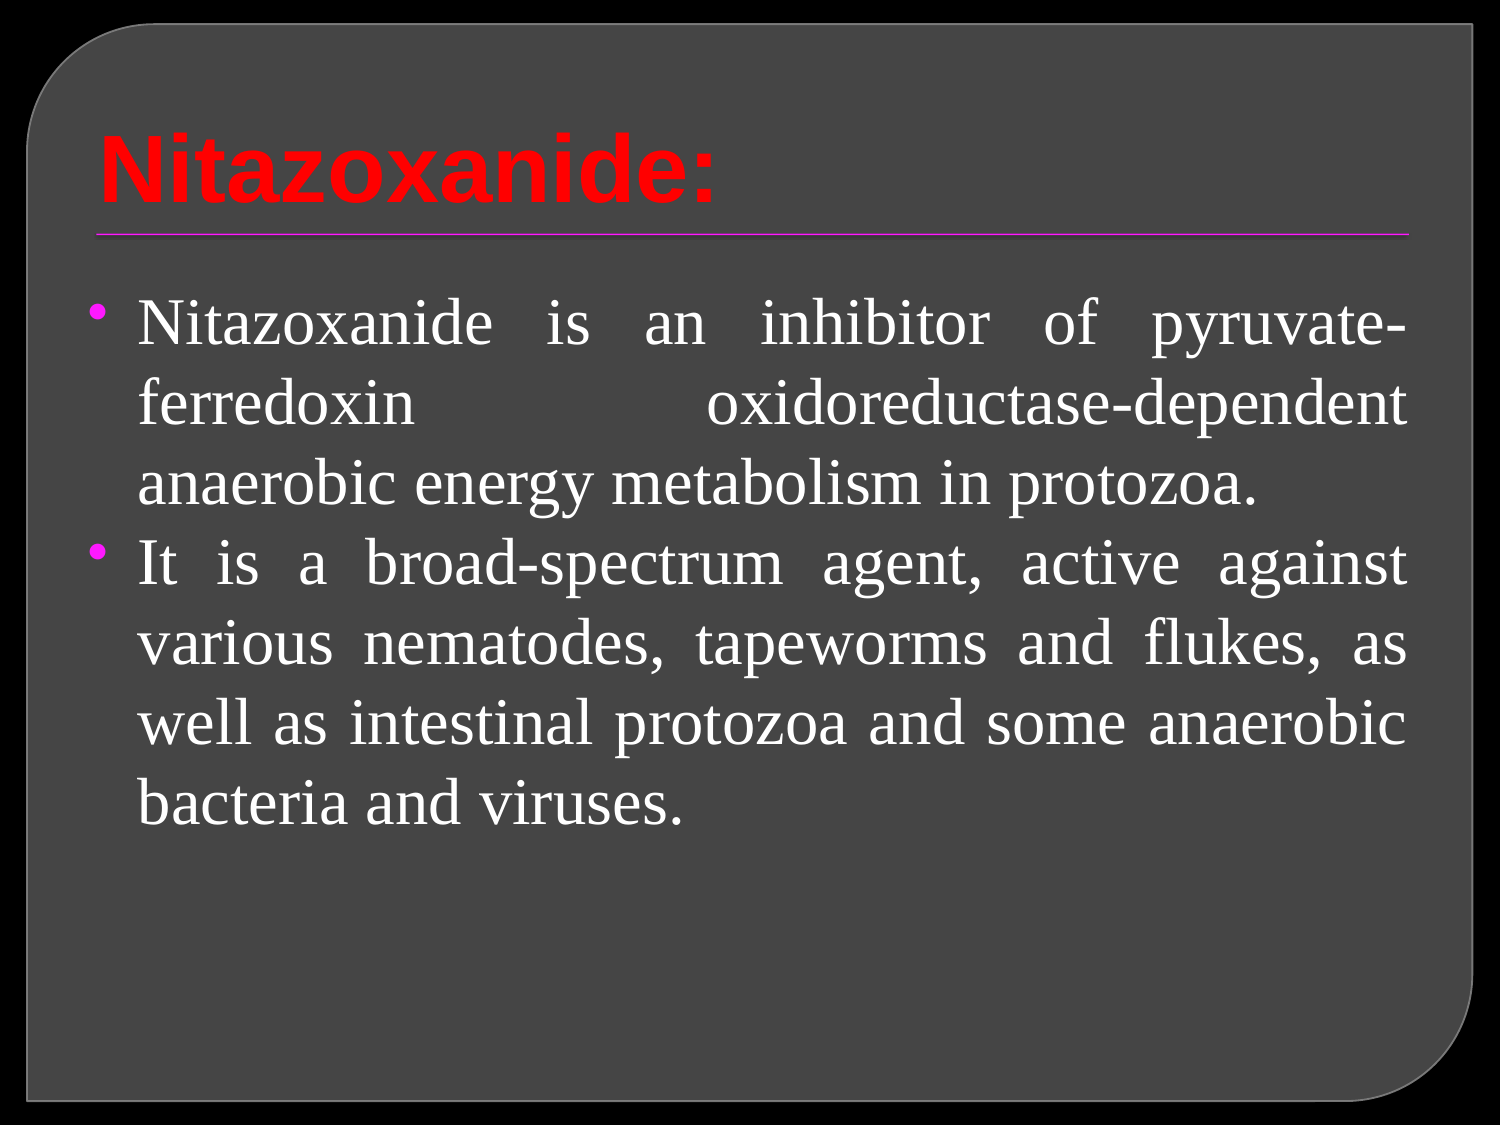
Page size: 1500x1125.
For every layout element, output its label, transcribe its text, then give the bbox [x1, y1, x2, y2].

title Nitazoxanide: [75, 41, 1425, 230]
list Nitazoxanide is an inhibitor of pyruvate-ferredoxin oxidoreductase-dependent anaerobic energy metabolism in protozoa. It is a broad-spectrum agent, active against various nematodes, tapeworms and flukes, as well as intestinal protozoa and some anaerobic bacteria and viruses. [75, 270, 1425, 1013]
